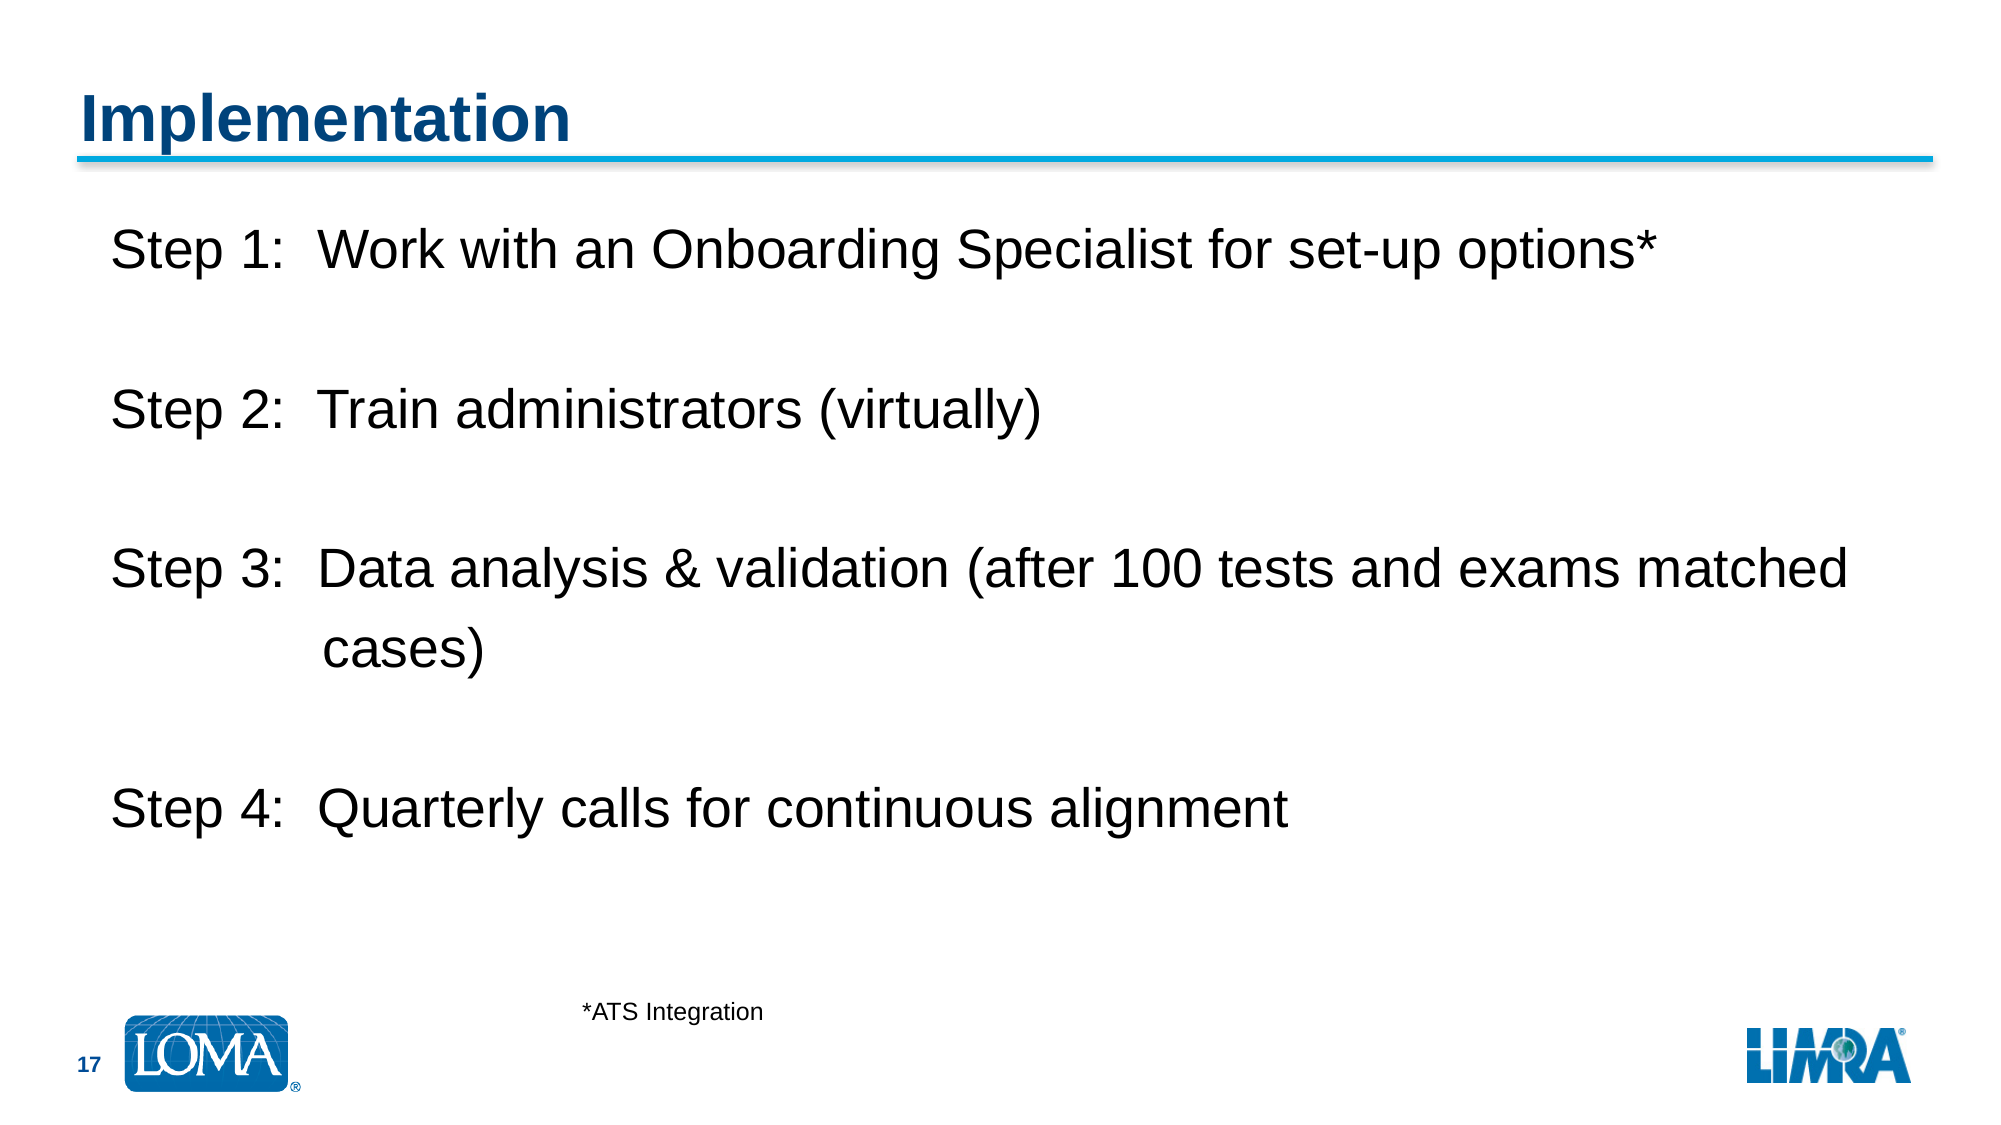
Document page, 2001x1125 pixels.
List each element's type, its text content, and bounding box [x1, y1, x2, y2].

list Step 1: Work with an Onboarding Specialist for set-up options* Step 2: Train administrators (virtually) Step 3: Data analysis & validation (after 100 tests and exams matched cases) Step 4: Quarterly calls for continuous alignment [110, 199, 1861, 926]
text_box *ATS Integration [567, 987, 811, 1108]
picture [1747, 1028, 1911, 1083]
title Implementation [79, 21, 1976, 155]
picture [124, 1015, 301, 1092]
